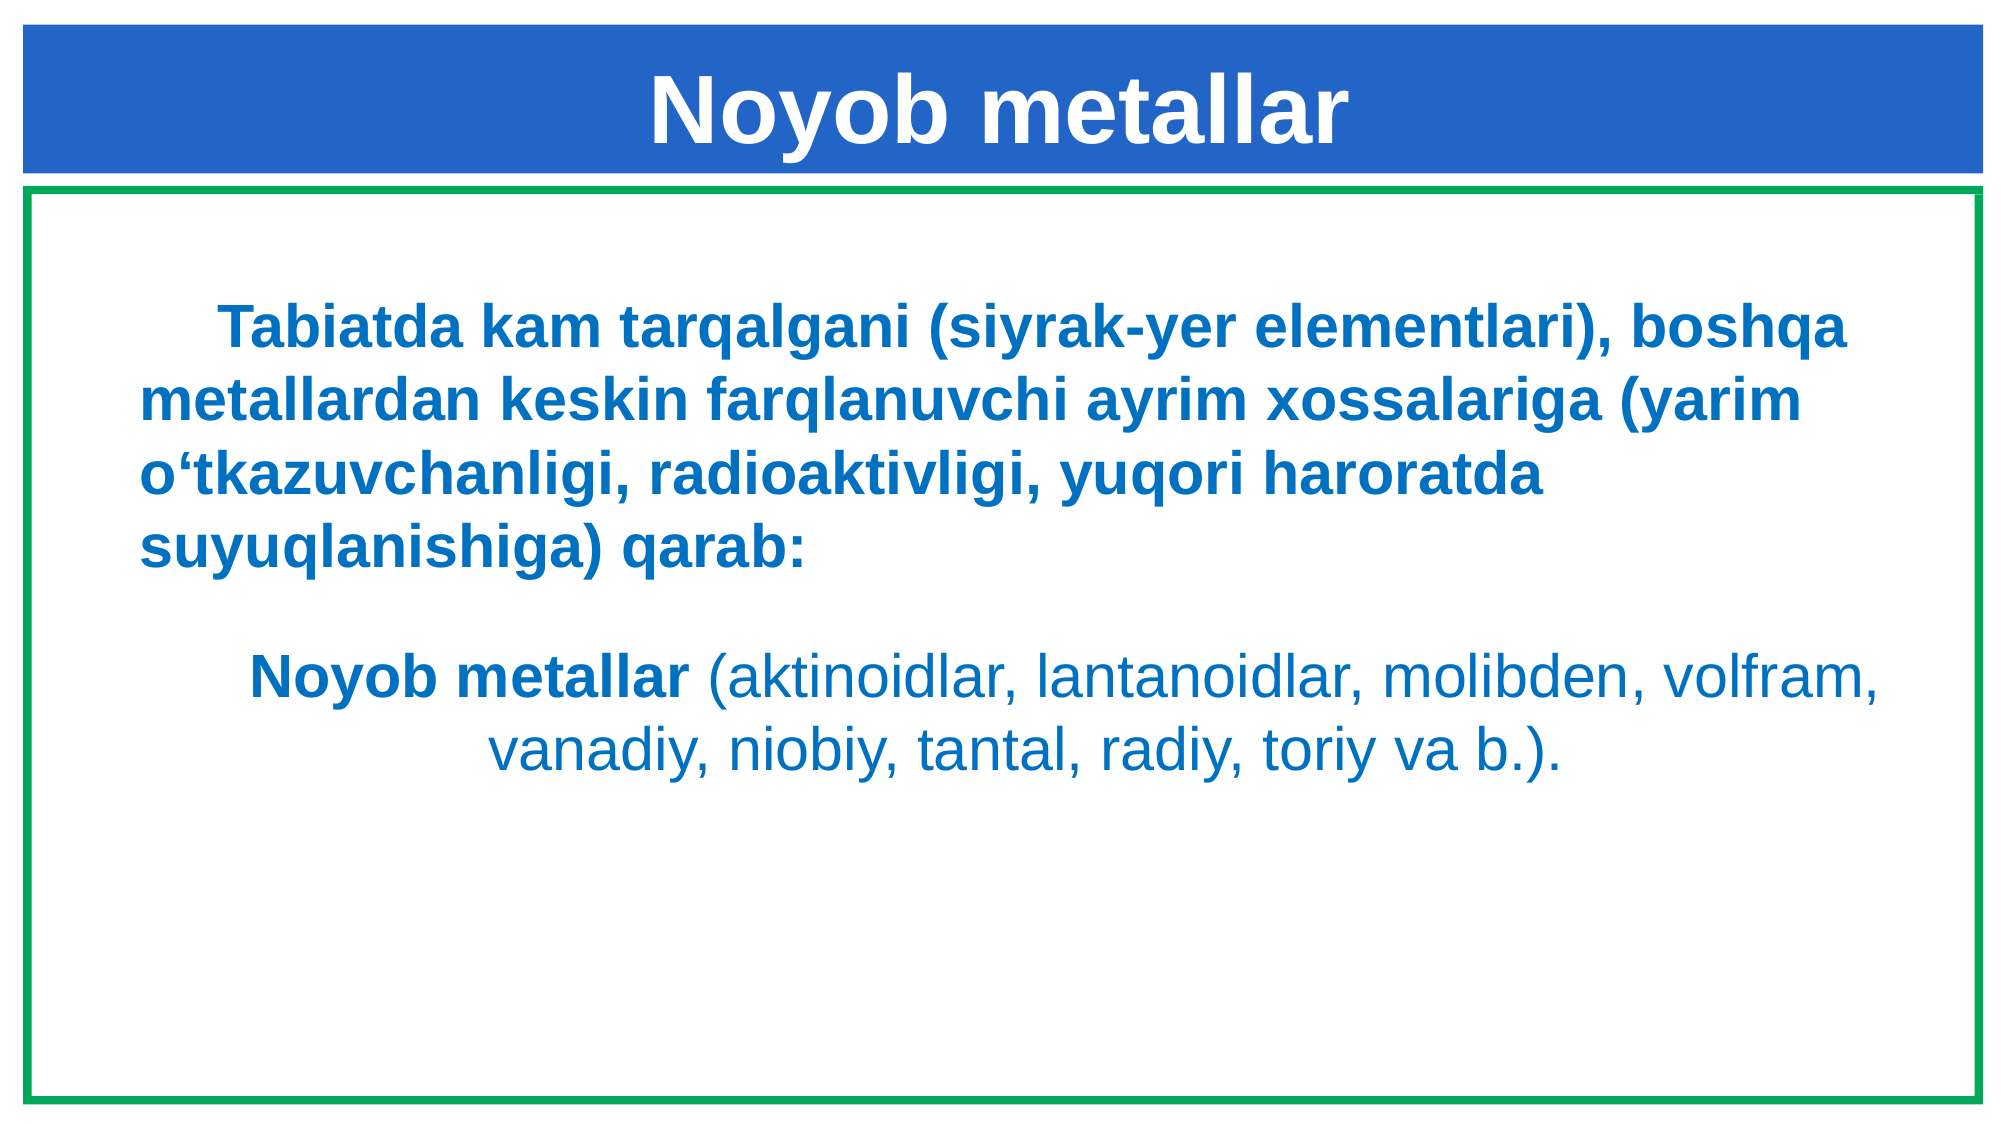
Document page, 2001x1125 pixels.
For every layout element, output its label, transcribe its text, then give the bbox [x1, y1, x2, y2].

title Noyob metallar [32, 37, 1968, 172]
text_box Tabiatda kam tarqalgani (siyrak-yer elementlari), boshqa me­tallardan­ keskin farqlanuvchi ayrim xossalariga (yarim o‘tkazuv­­chanligi, radioaktivligi, yuqori haroratda suyuqlanishiga) qarab: Noyob metallar (aktinoidlar, lantanoidlar, molibden, volfram, vanadiy, niobiy, tantal, radiy, toriy va b.). [107, 270, 1945, 799]
